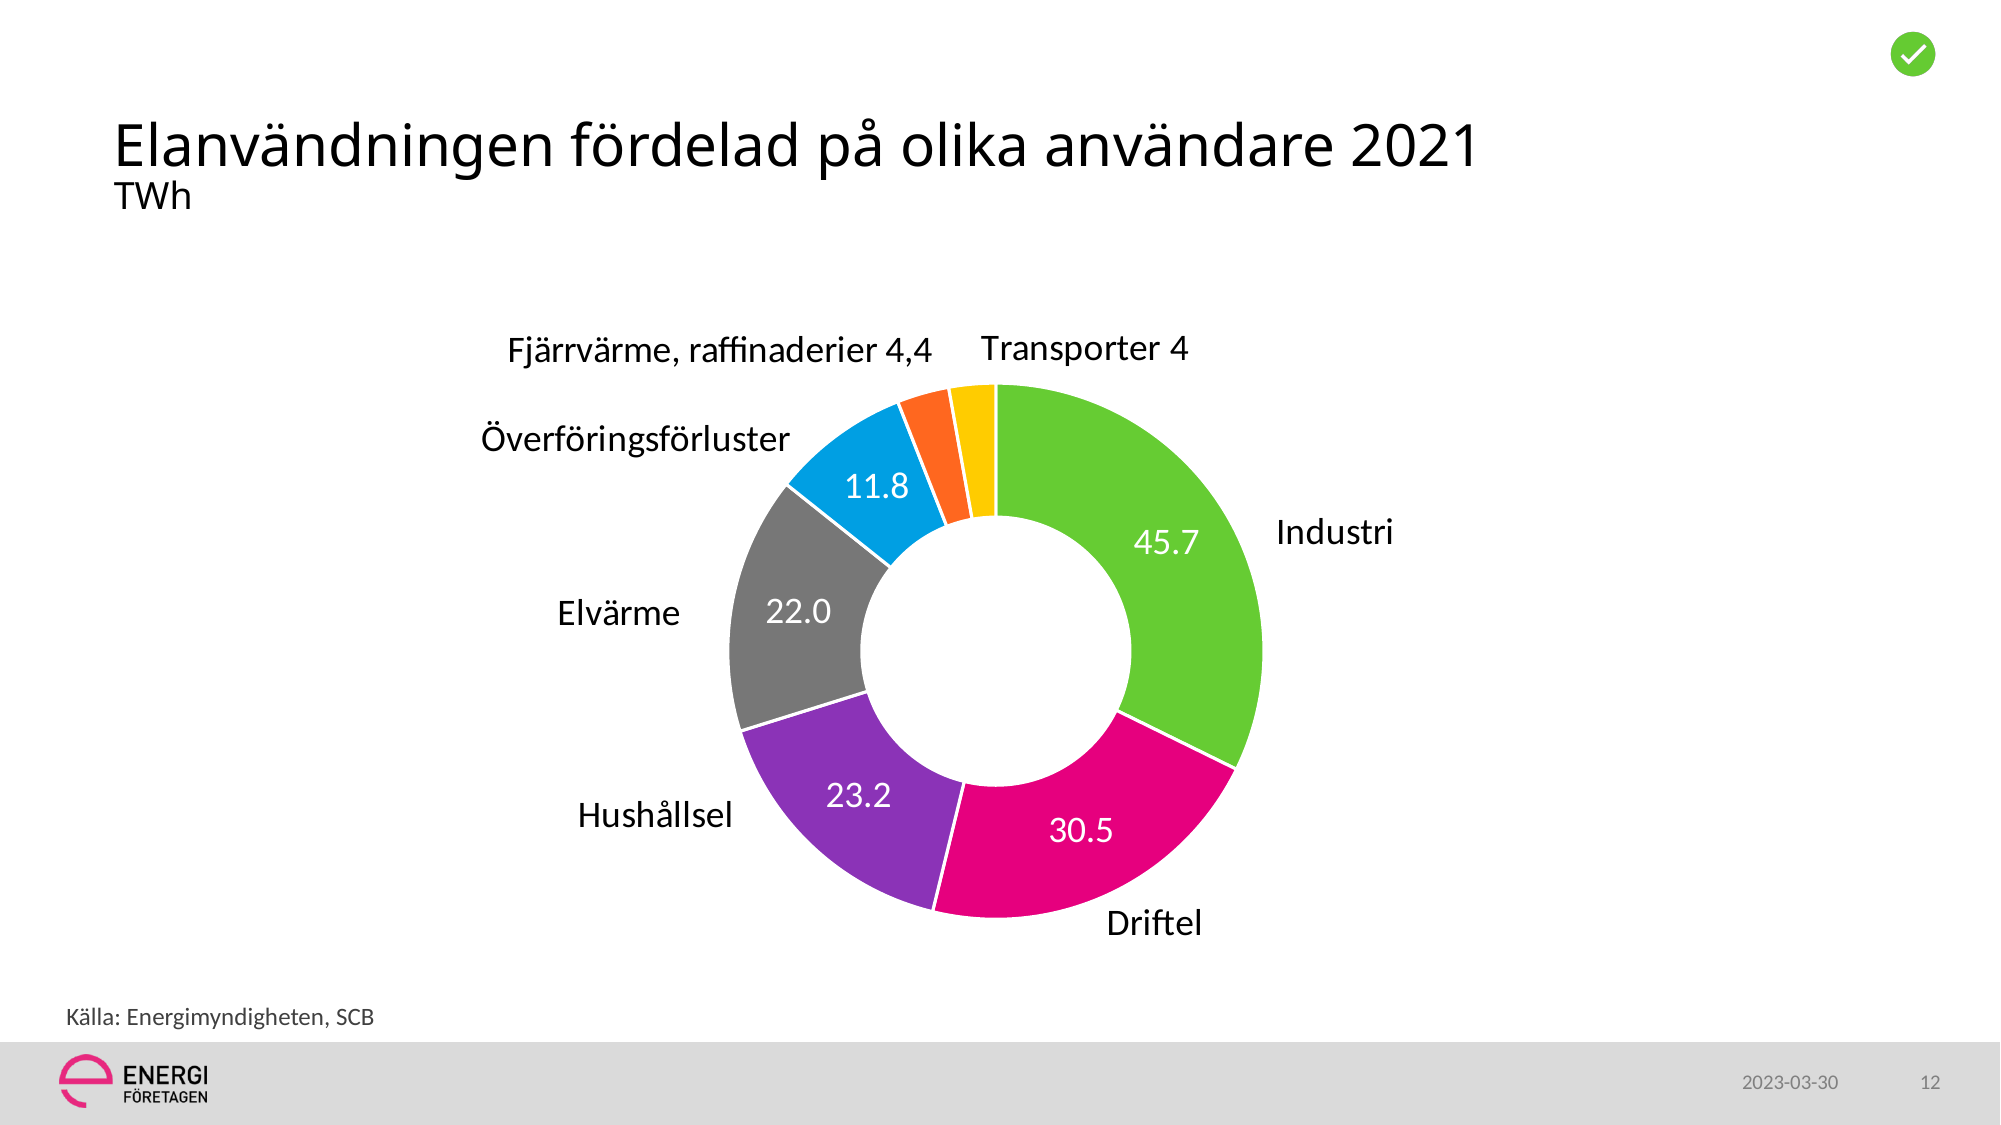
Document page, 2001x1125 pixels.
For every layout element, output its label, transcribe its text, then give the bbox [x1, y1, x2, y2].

picture [59, 1054, 207, 1108]
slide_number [1742, 1069, 1854, 1099]
picture [1885, 26, 1942, 82]
list Källa: Energimyndigheten, SCB [66, 999, 286, 1035]
title Elanvändningen fördelad på olika användare 2021 TWh [114, 55, 1895, 217]
chart [291, 237, 1638, 1125]
slide_number 12 [1882, 1069, 1941, 1099]
